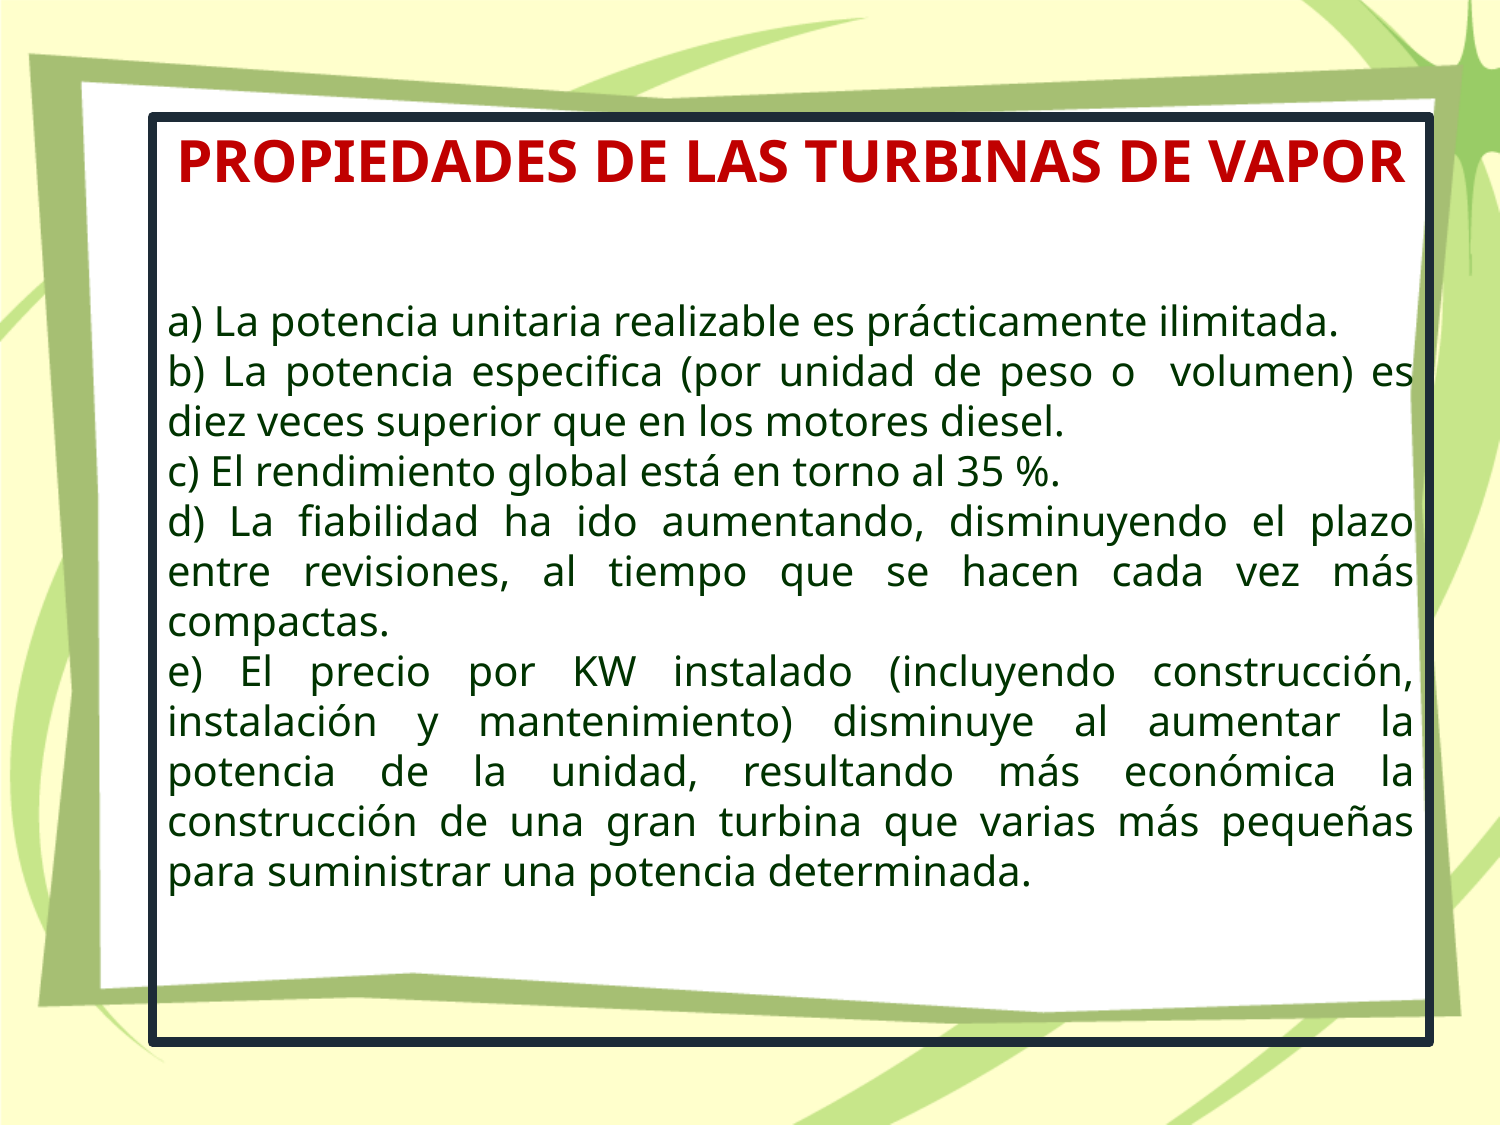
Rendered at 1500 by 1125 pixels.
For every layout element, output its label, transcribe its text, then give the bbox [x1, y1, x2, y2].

text_box PROPIEDADES DE LAS TURBINAS DE VAPOR a) La potencia unitaria realizable es prácticamente ilimitada. b) La potencia especifica (por unidad de peso o volumen) es diez veces superior que en los motores diesel. c) El rendimiento global está en torno al 35 %. d) La fiabilidad ha ido aumentando, disminuyendo el plazo entre revisiones, al tiempo que se hacen cada vez más compactas. e) El precio por KW instalado (incluyendo construcción, instalación y mantenimiento) disminuye al aumentar la potencia de la unidad, resultando más económica la construcción de una gran turbina que varias más pequeñas para suministrar una potencia determinada. [152, 117, 1430, 1043]
picture [0, 0, 1500, 1125]
